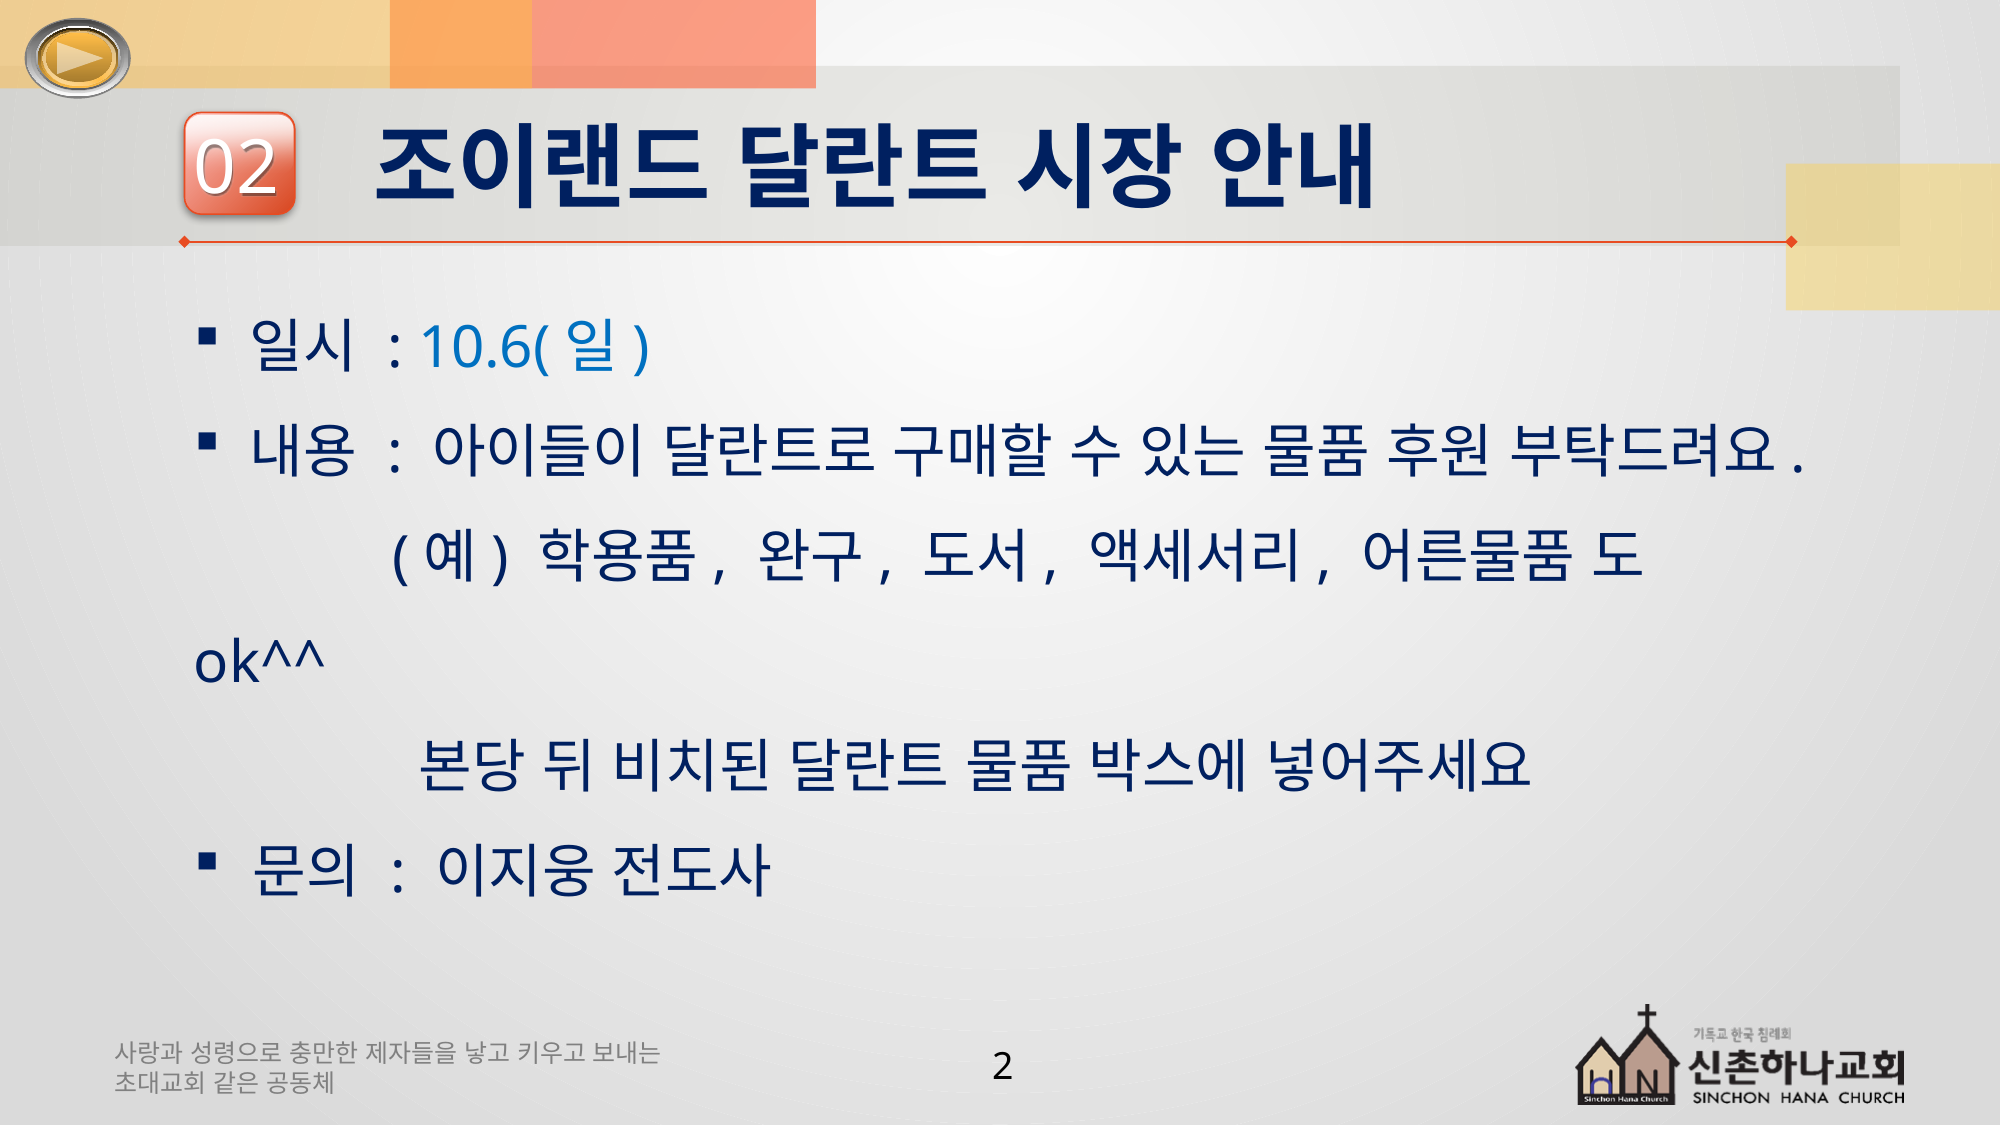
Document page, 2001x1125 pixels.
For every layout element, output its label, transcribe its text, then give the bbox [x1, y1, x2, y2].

text_box 일시 : 10.6(일) 내용 : 아이들이 달란트로 구매할 수 있는 물품 후원 부탁드려요. (예) 학용품, 완구, 도서, 액세서리, 어른물품 도 ok^^ 본당 뒤 비치된 달란트 물품 박스에 넣어주세요 문의 : 이지웅 전도사 [179, 266, 1810, 912]
picture [1575, 1004, 1904, 1105]
text_box 조이랜드 달란트 시장 안내 [310, 101, 1792, 227]
text_box 2 [940, 1034, 1065, 1095]
text_box 02 [179, 110, 303, 216]
picture [185, 114, 296, 178]
